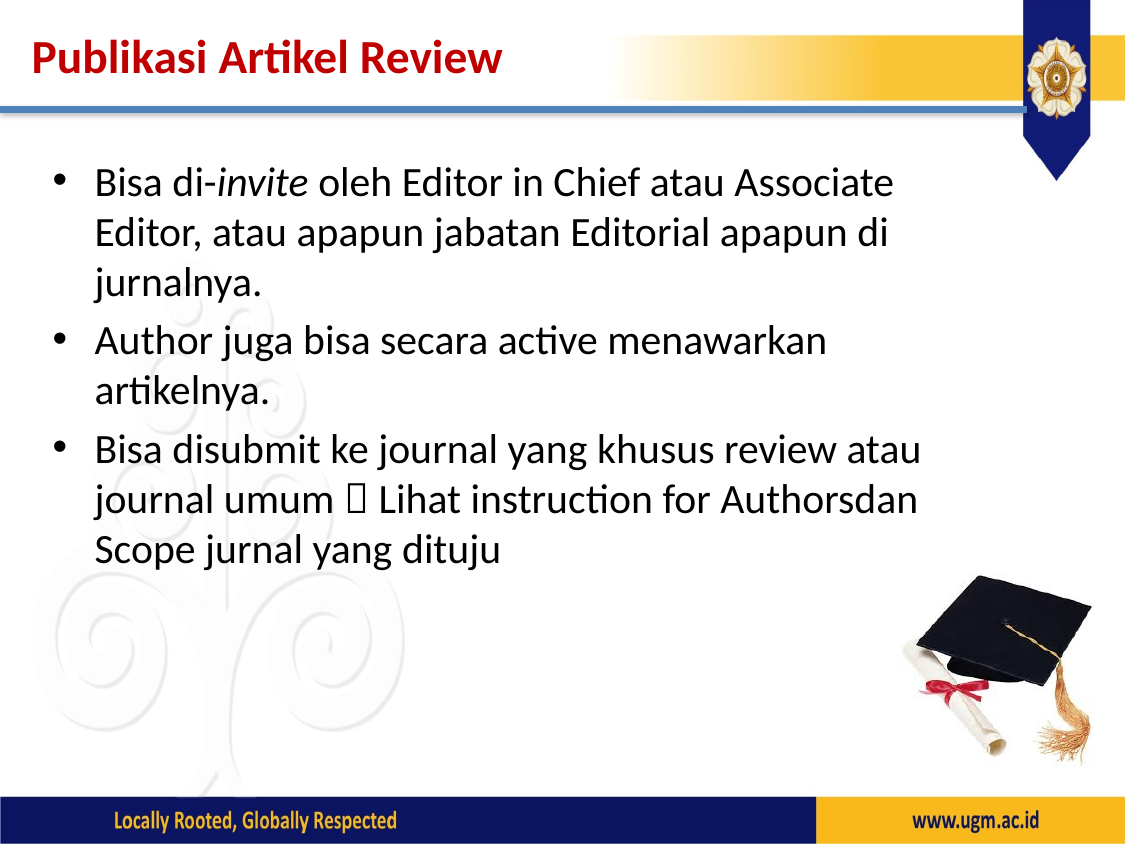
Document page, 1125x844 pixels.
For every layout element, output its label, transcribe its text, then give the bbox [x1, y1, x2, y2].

picture [0, 0, 1125, 844]
list Bisa di-invite oleh Editor in Chief atau Associate Editor, atau apapun jabatan Editorial apapun di jurnalnya. Author juga bisa secara active menawarkan artikelnya. Bisa disubmit ke journal yang khusus review atau journal umum  Lihat instruction for Authorsdan Scope jurnal yang dituju [37, 146, 975, 729]
title Publikasi Artikel Review [16, 18, 1011, 91]
